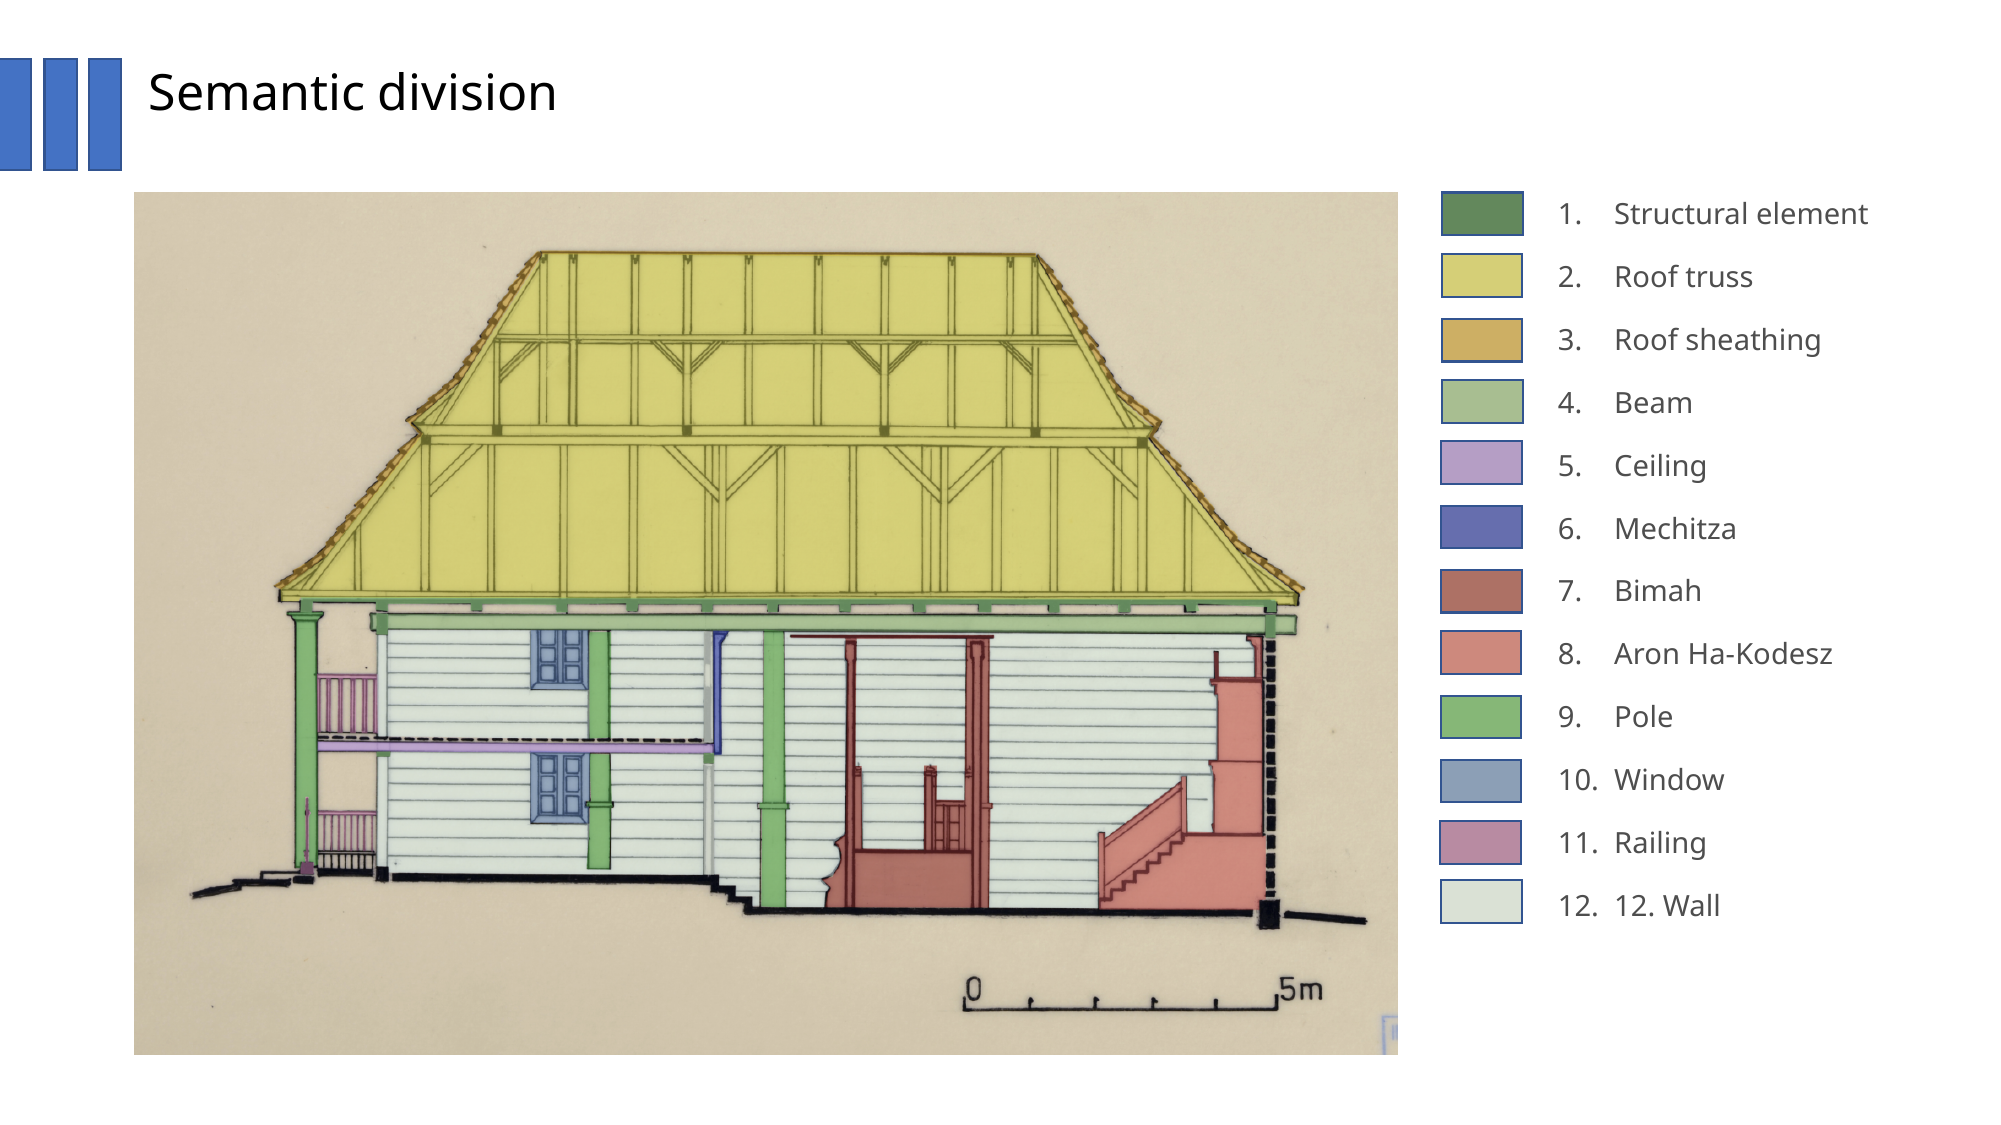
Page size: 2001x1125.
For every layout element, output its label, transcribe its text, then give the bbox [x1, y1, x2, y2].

text_box [1441, 253, 1523, 298]
text_box Semantic division [133, 59, 797, 171]
text_box [1441, 191, 1524, 236]
text_box [43, 58, 78, 171]
text_box [1440, 569, 1523, 614]
text_box [1440, 630, 1522, 675]
text_box [1440, 695, 1522, 739]
text_box [1440, 505, 1523, 549]
text_box [1439, 820, 1522, 865]
text_box [1440, 440, 1523, 485]
text_box [0, 58, 32, 171]
text_box [1441, 318, 1523, 363]
picture [133, 192, 1398, 1055]
text_box [1440, 759, 1522, 803]
text_box Structural element Roof truss Roof sheathing Beam Ceiling Mechitza Bimah Aron Ha-Kodesz Pole Window Railing 12. Wall [1543, 192, 1945, 1088]
text_box [88, 58, 122, 171]
text_box [1440, 879, 1523, 924]
text_box [1441, 379, 1524, 424]
